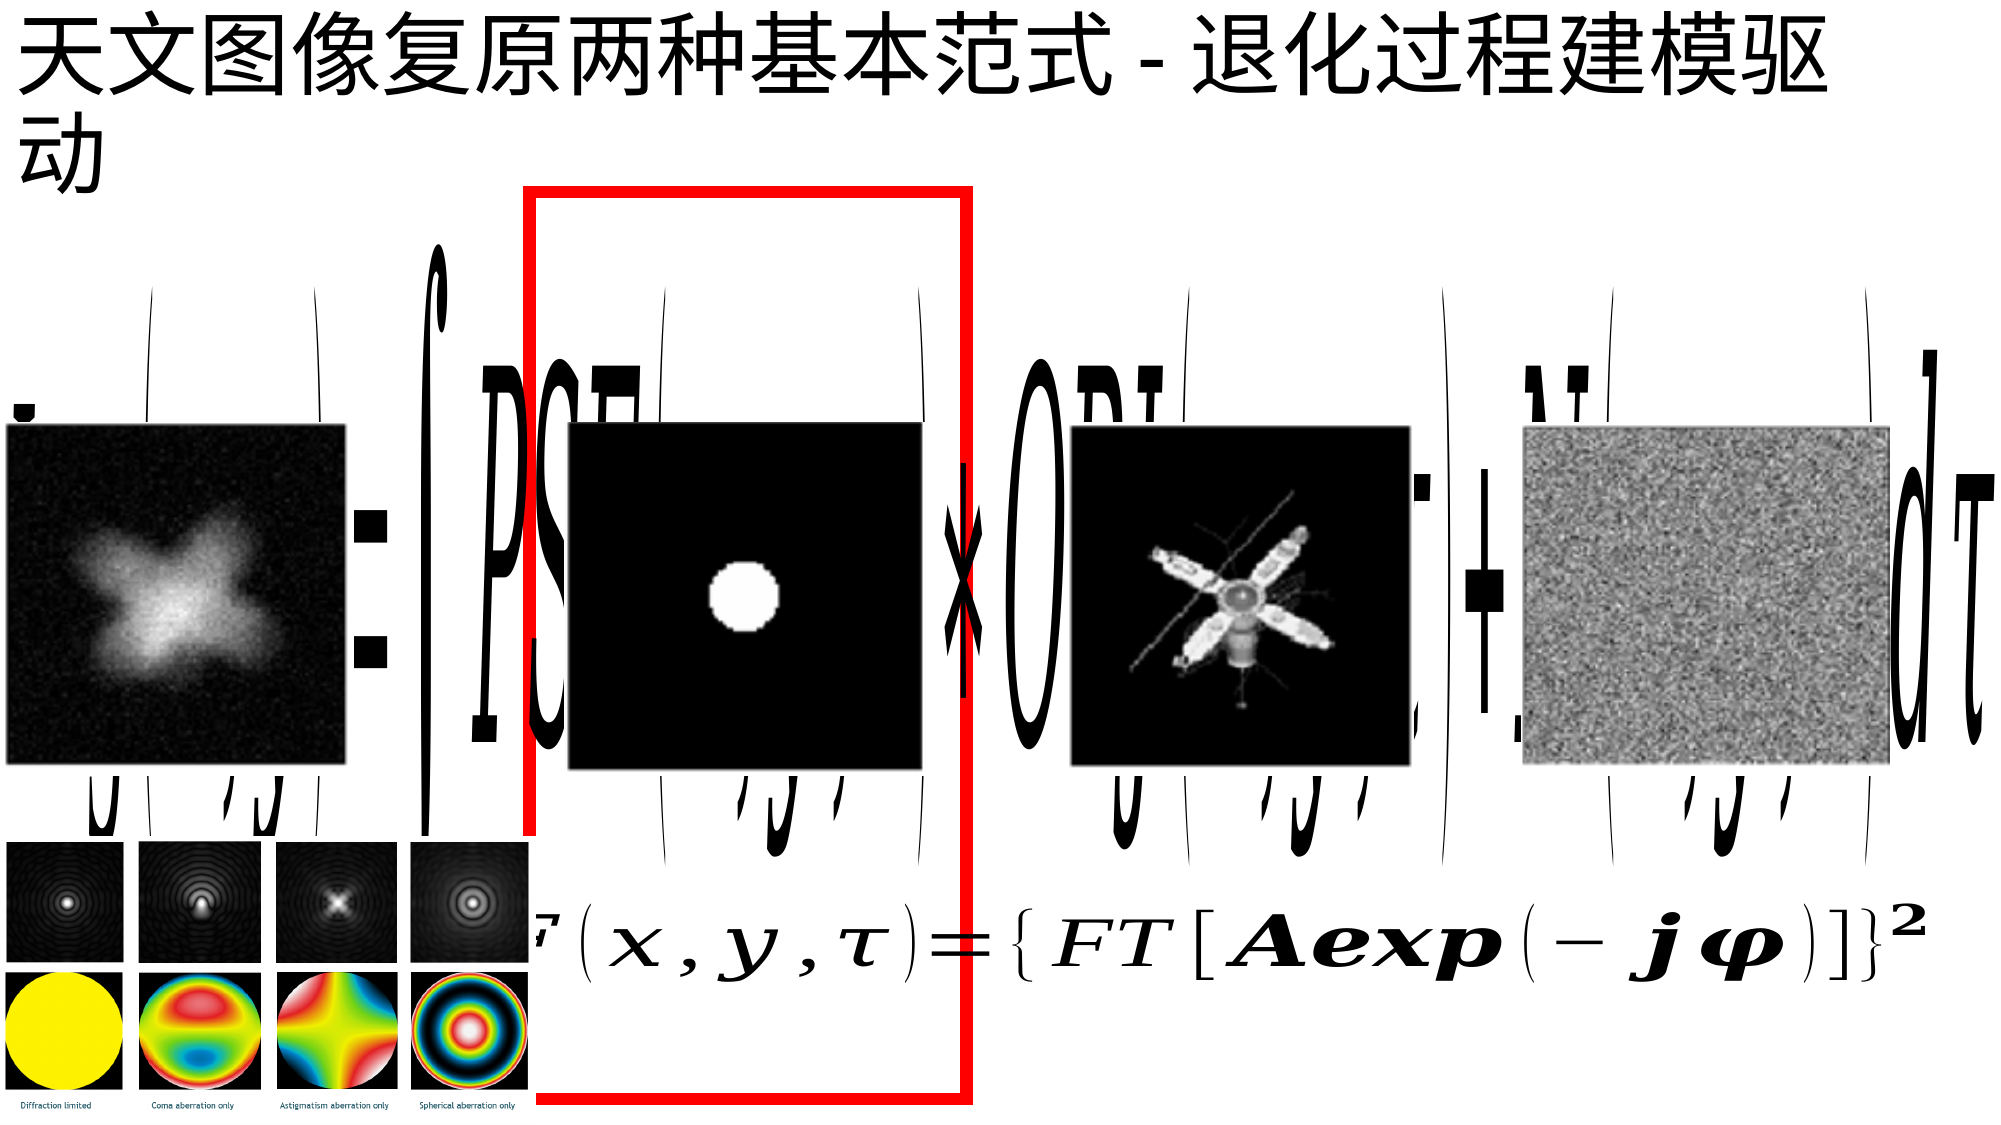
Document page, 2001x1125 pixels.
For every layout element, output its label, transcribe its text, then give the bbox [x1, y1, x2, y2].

text_box [529, 191, 967, 1100]
picture [1066, 422, 1414, 776]
picture [0, 422, 354, 776]
picture [0, 836, 536, 1125]
picture [1521, 422, 1890, 776]
title 天文图像复原两种基本范式-退化过程建模驱动 [0, 0, 1933, 218]
picture [564, 422, 927, 776]
